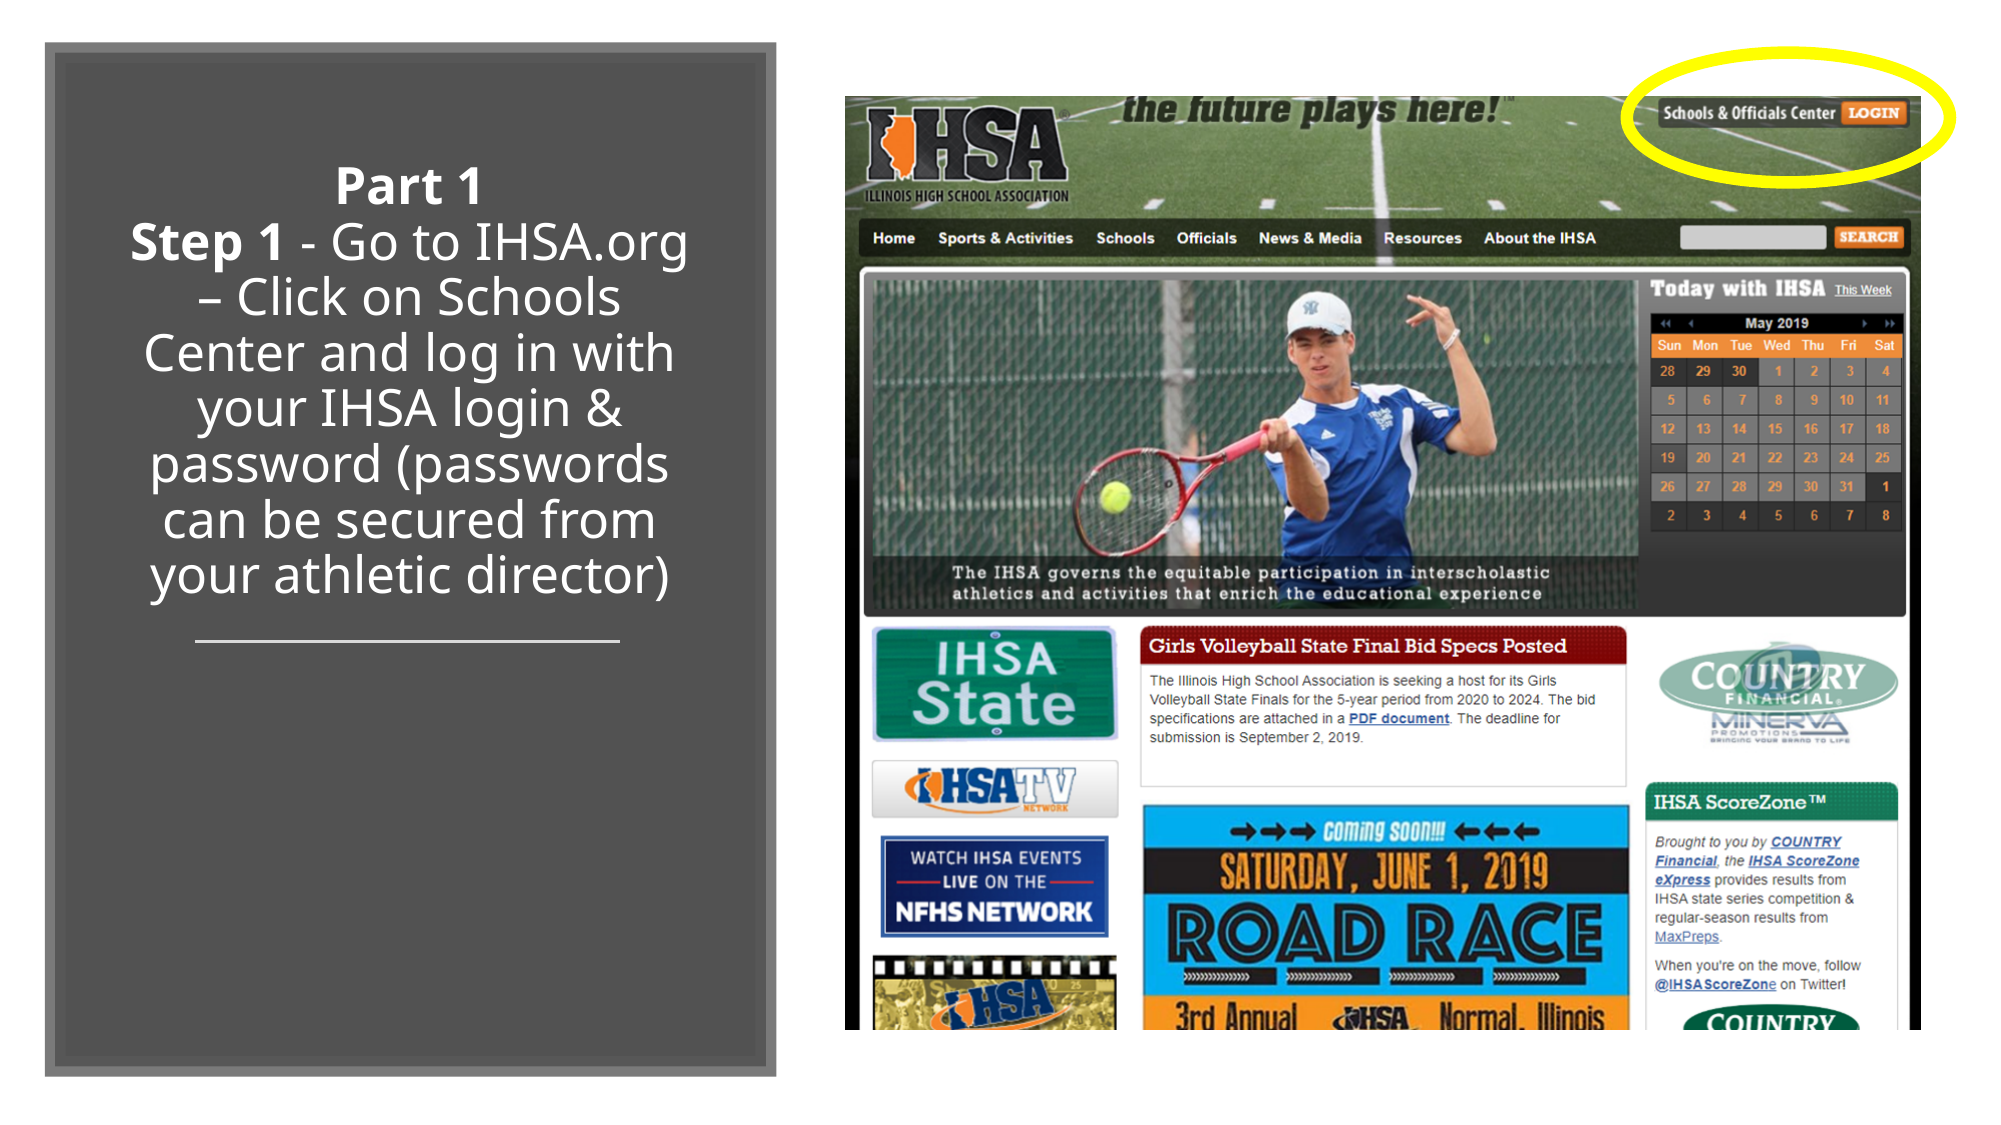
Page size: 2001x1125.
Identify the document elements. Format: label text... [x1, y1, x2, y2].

text_box [54, 52, 767, 1067]
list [845, 96, 1921, 1030]
text_box [1634, 51, 1952, 156]
title Part 1 Step 1 - Go to IHSA.org – Click on Schools Center and log in with your IHSA login & password (passwords can be secured from your athletic director) [110, 96, 711, 613]
